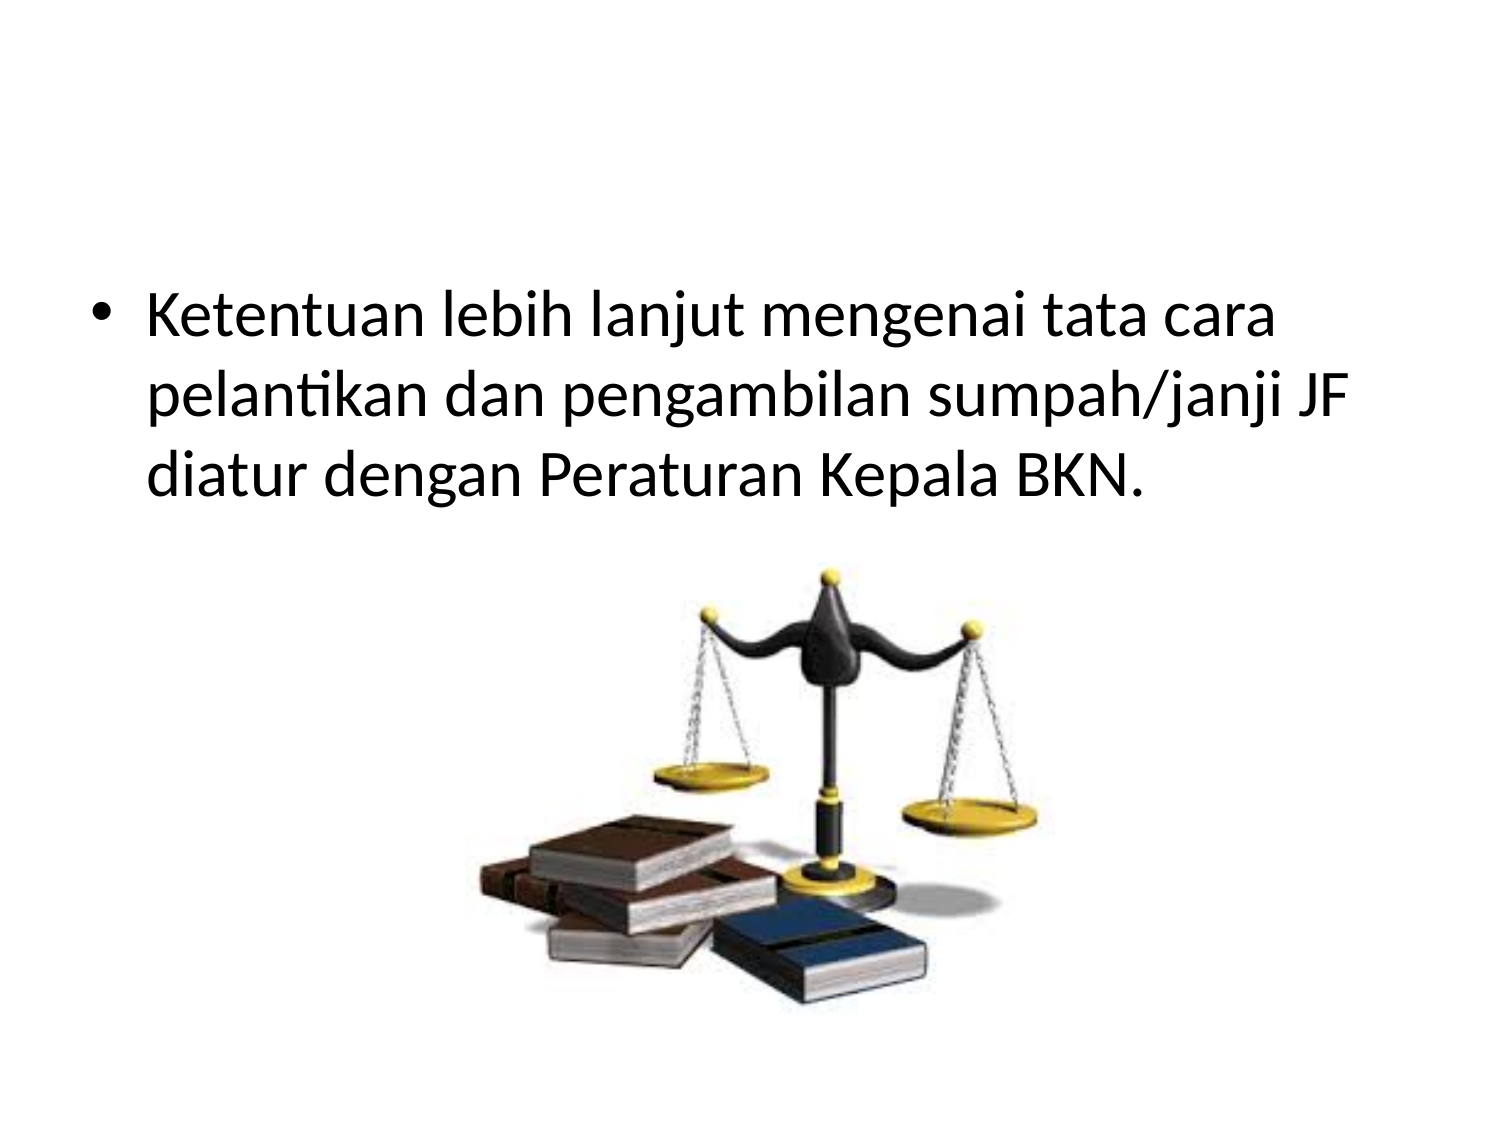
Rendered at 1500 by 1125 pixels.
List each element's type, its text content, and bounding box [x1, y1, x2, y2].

picture [466, 562, 1131, 1019]
list Ketentuan lebih lanjut mengenai tata cara pelantikan dan pengambilan sumpah/janji JF diatur dengan Peraturan Kepala BKN. [75, 262, 1425, 1005]
